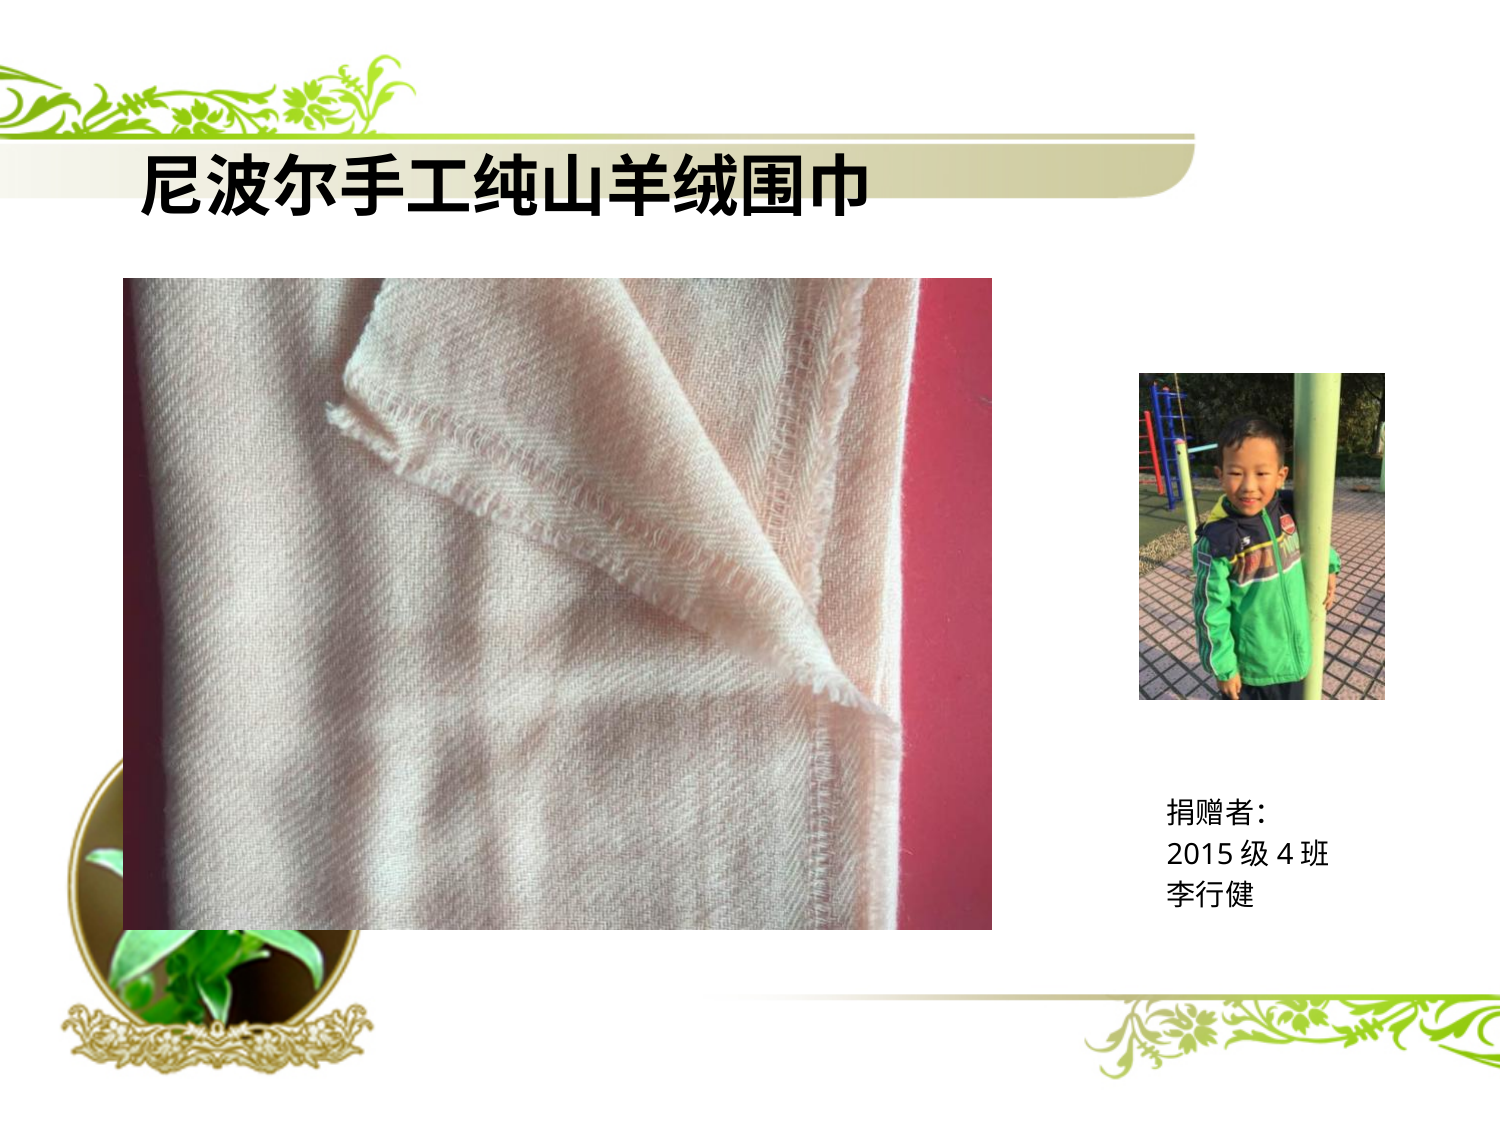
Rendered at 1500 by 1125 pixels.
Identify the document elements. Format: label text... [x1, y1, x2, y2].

list 捐赠者： 2015级4班 李行健 [1151, 786, 1353, 920]
picture [0, 0, 1500, 1125]
title 尼波尔手工纯山羊绒围巾 [123, 89, 916, 232]
